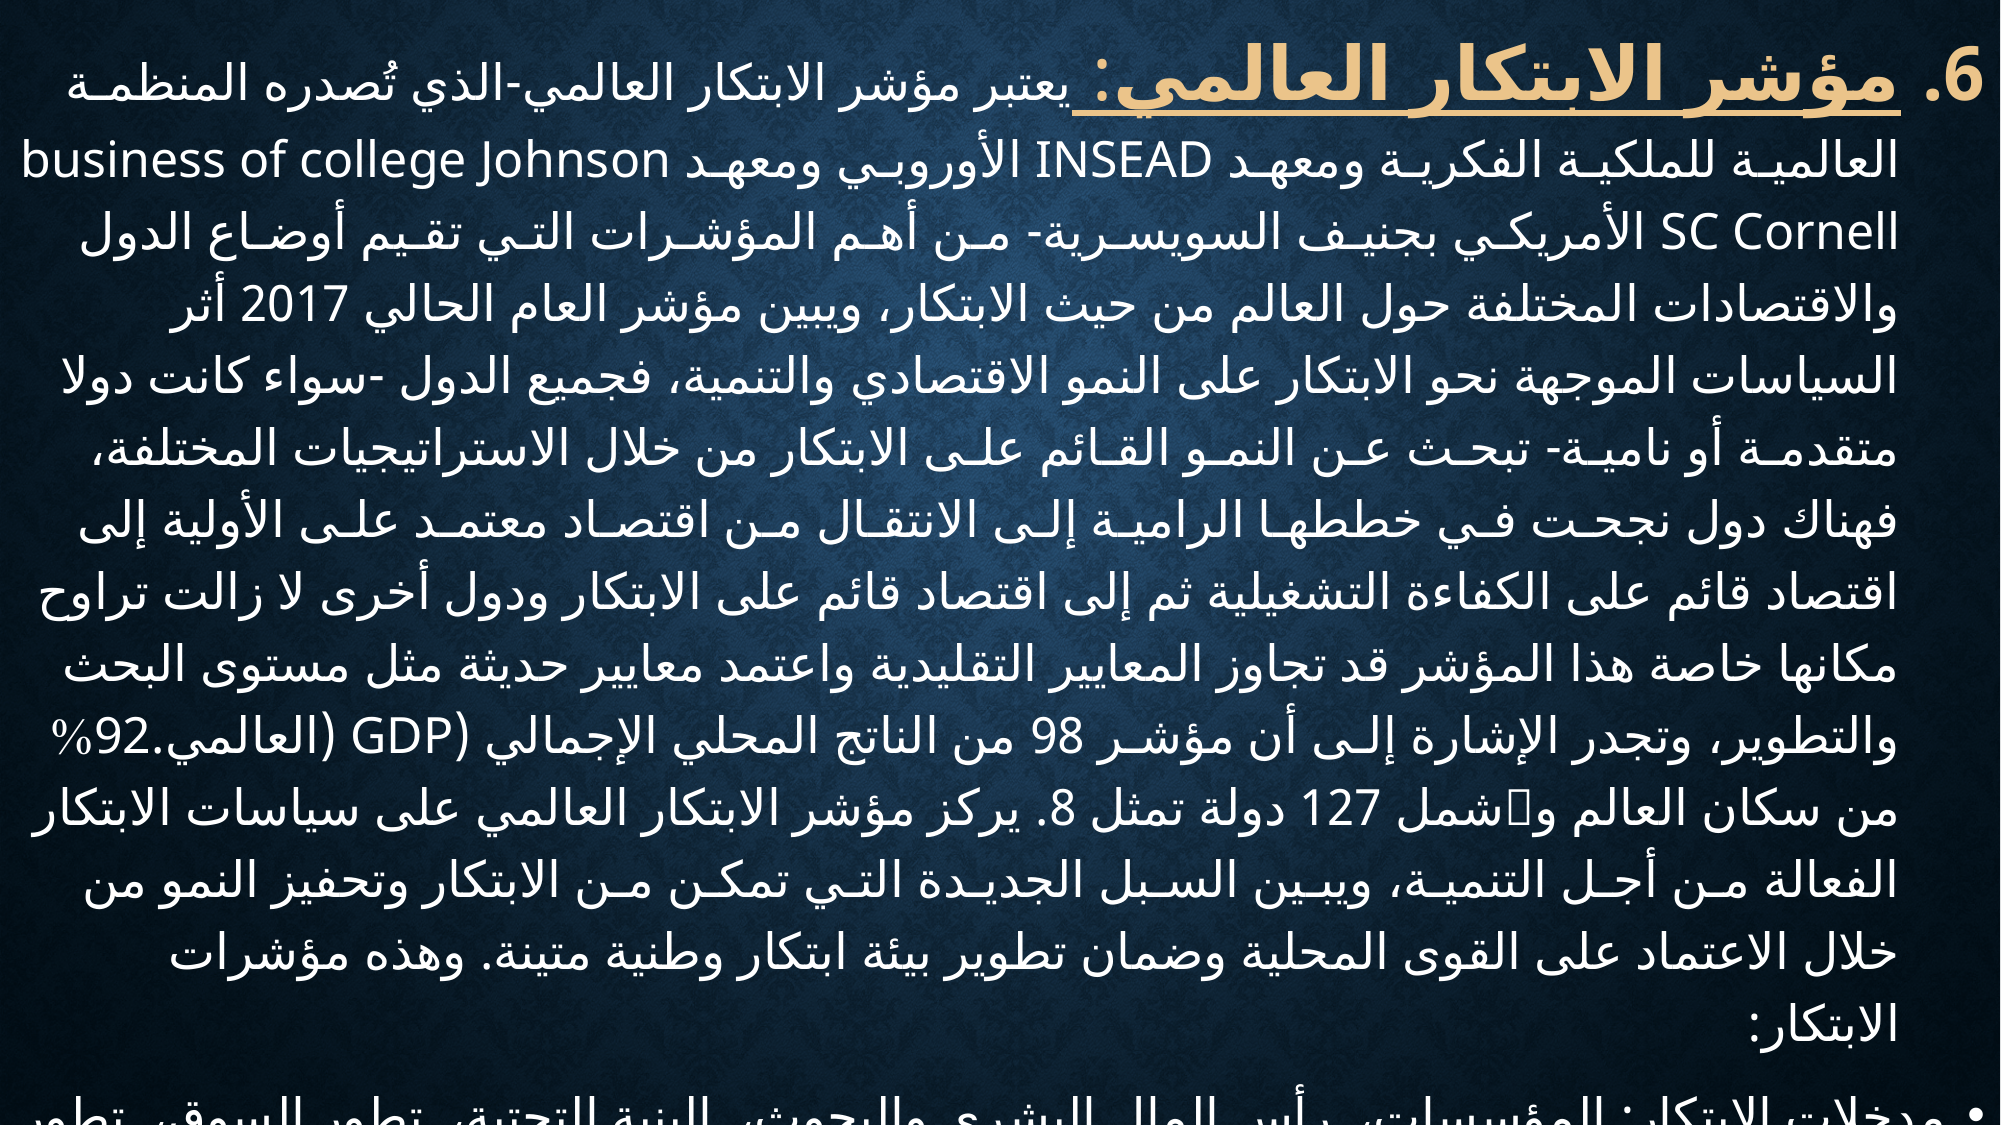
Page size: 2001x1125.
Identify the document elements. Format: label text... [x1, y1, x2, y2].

list مؤشر الابتكار العالمي: يعتبر مؤشر الابتكار العالمي-الذي تُصدره المنظمـة العالميـة للملكيـة الفكريـة ومعهـد INSEAD الأوروبـي ومعهـد business of college Johnson SC Cornell الأمريكـي بجنيـف السويسـرية- مـن أهـم المؤشـرات التـي تقـيم أوضـاع الدول والاقتصادات المختلفة حول العالم من حيث الابتكار، ويبين مؤشر العام الحالي 2017 أثر السياسات الموجهة نحو الابتكار على النمو الاقتصادي والتنمية، فجميع الدول -سواء كانت دولا متقدمـة أو ناميـة- تبحـث عـن النمـو القـائم علـى الابتكار من خلال الاستراتيجيات المختلفة، فهناك دول نجحـت فـي خططهـا الراميـة إلـى الانتقـال مـن اقتصـاد معتمـد علـى الأولية إلى اقتصاد قائم على الكفاءة التشغيلية ثم إلى اقتصاد قائم على الابتكار ودول أخرى لا زالت تراوح مكانها خاصة هذا المؤشر قد تجاوز المعايير التقليدية واعتمد معايير حديثة مثل مستوى البحث والتطوير، وتجدر الإشارة إلـى أن مؤشـر 98 من الناتج المحلي الإجمالي (GDP (العالمي.92 من سكان العالم وشمل 127 دولة تمثل 8. يركز مؤشر الابتكار العالمي على سياسات الابتكار الفعالة مـن أجـل التنميـة، ويبـين السـبل الجديـدة التـي تمكـن مـن الابتكار وتحفيز النمو من خلال الاعتماد على القوى المحلية وضمان تطوير بيئة ابتكار وطنية متينة. وهذه مؤشرات الابتكار: مدخلات الابتكار: المؤسسات، رأس المال البشري والبحوث، البنية التحتية، تطور السوق، تطور بيئة الأعمال. مخرجات الابتكار: المخرجات المعرفية، المخرجات الإبداعية. [0, 0, 2000, 1125]
